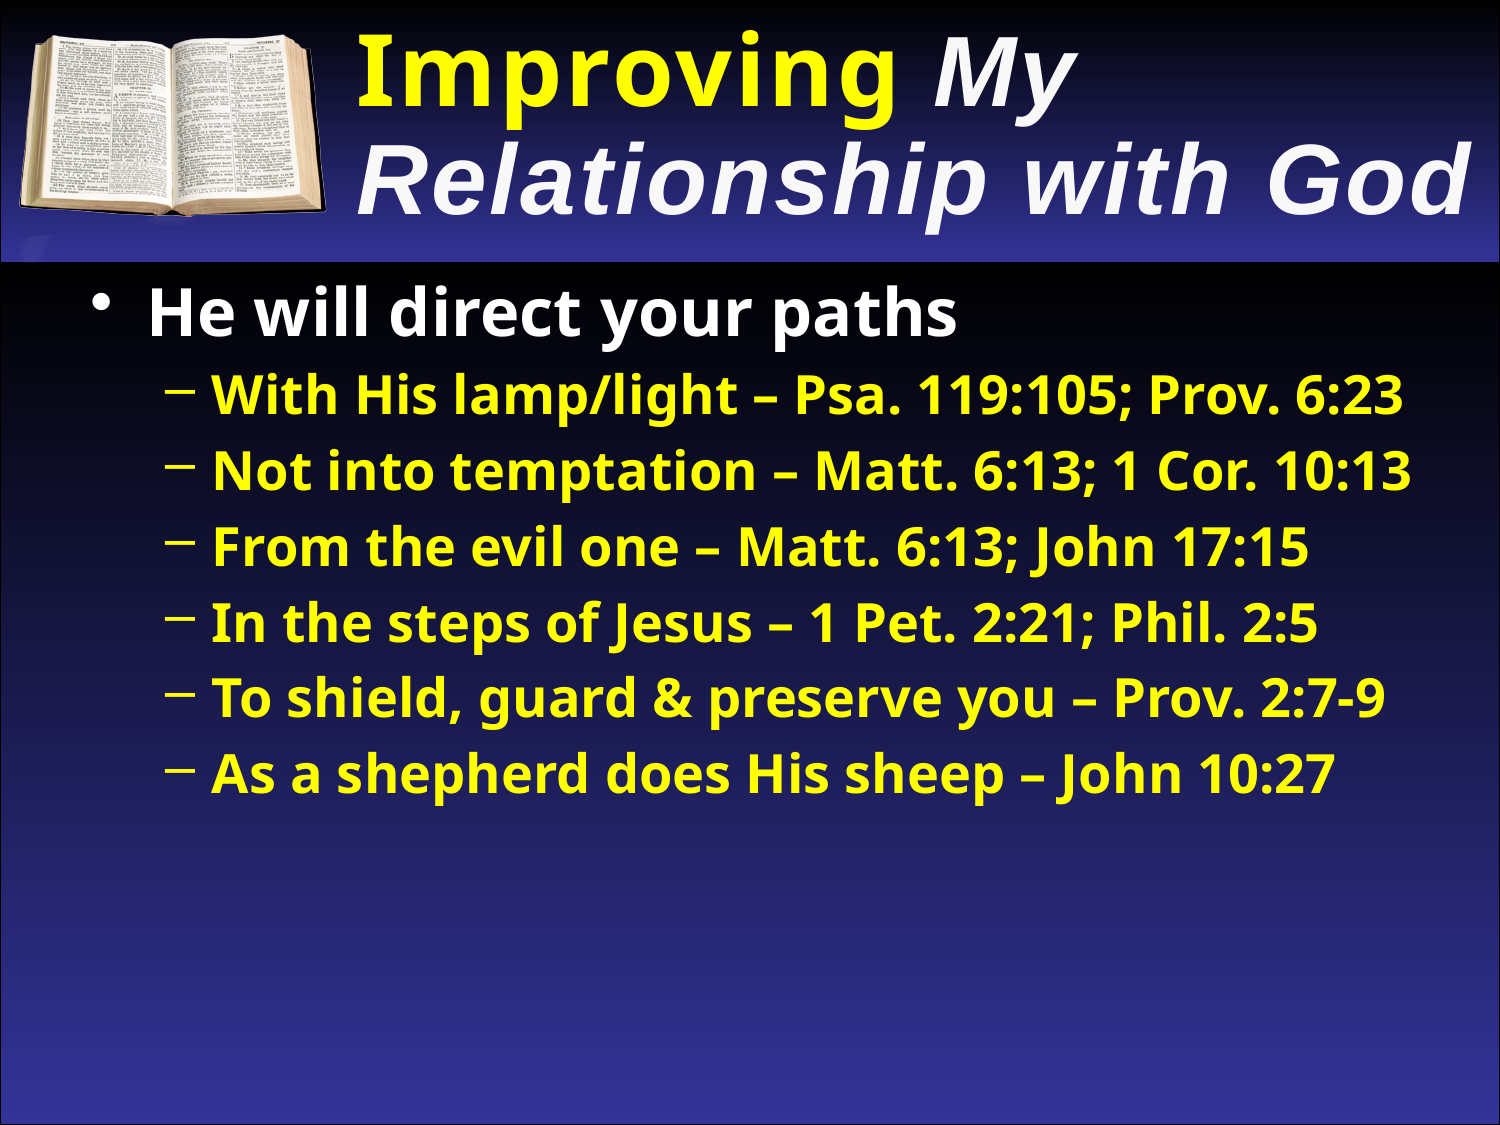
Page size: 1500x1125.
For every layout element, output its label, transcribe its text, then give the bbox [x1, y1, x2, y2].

list He will direct your paths With His lamp/light – Psa. 119:105; Prov. 6:23 Not into temptation – Matt. 6:13; 1 Cor. 10:13 From the evil one – Matt. 6:13; John 17:15 In the steps of Jesus – 1 Pet. 2:21; Phil. 2:5 To shield, guard & preserve you – Prov. 2:7-9 As a shepherd does His sheep – John 10:27 [74, 262, 1500, 1125]
text_box Improving My Relationship with God [341, 12, 1489, 244]
picture [0, 0, 363, 263]
